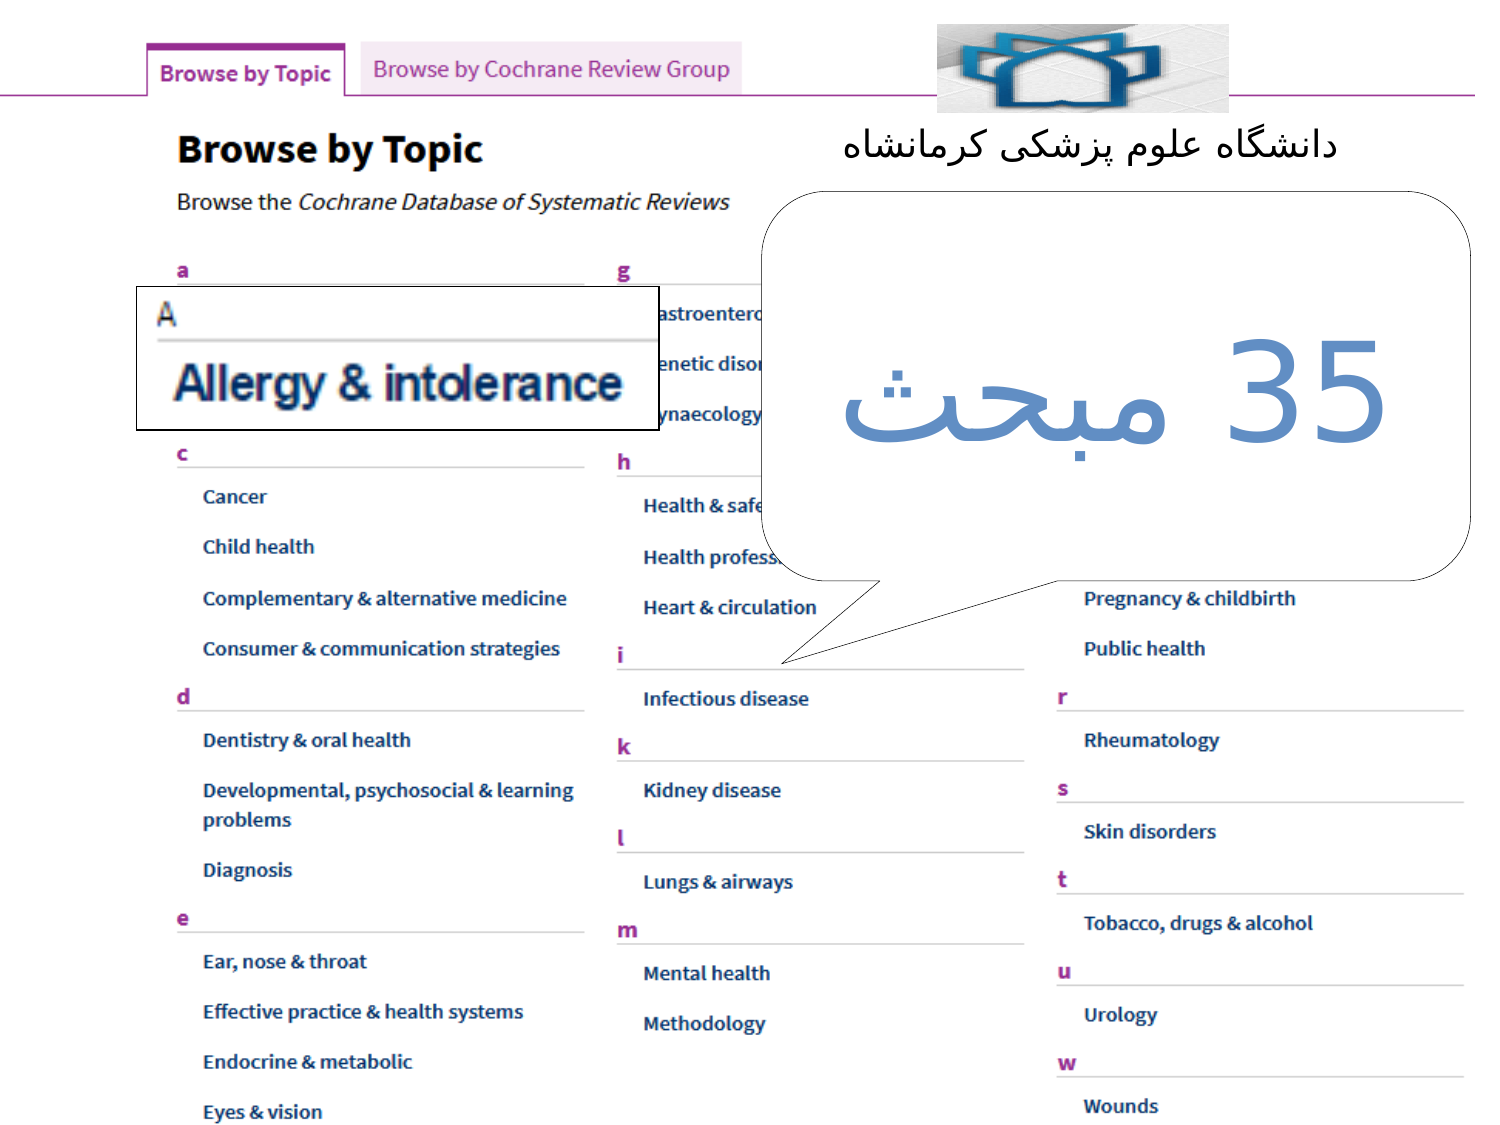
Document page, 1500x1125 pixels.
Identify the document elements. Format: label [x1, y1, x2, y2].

list [0, 0, 1476, 1125]
picture [937, 24, 1229, 113]
picture [137, 287, 659, 430]
